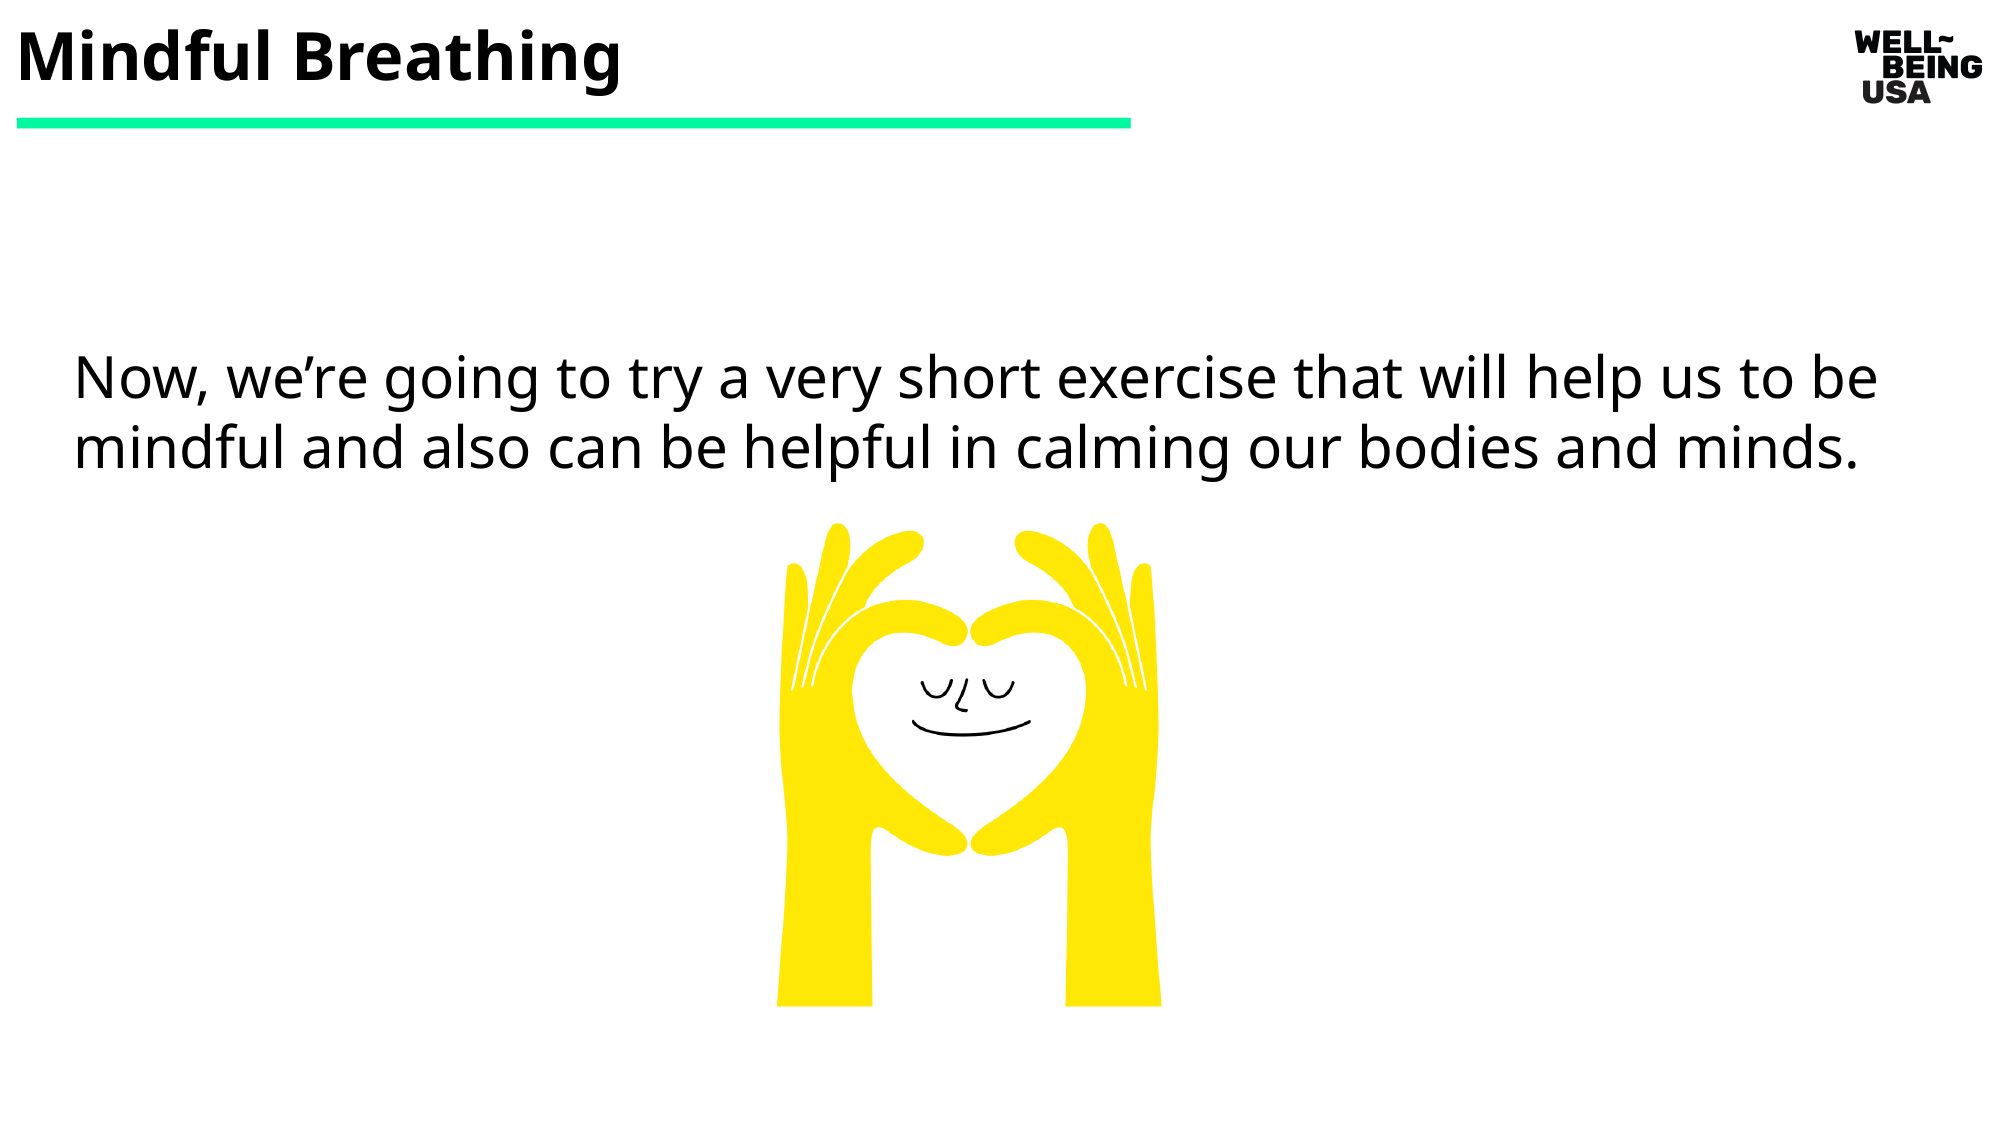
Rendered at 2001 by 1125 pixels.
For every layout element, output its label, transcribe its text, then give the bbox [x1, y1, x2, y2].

text_box Mindful Breathing [0, 6, 1098, 102]
text_box Now, we’re going to try a very short exercise that will help us to be mindful and also can be helpful in calming our bodies and minds. [58, 332, 1941, 488]
picture [13, 114, 1134, 131]
picture [771, 521, 1165, 1011]
picture [1844, 16, 1995, 117]
